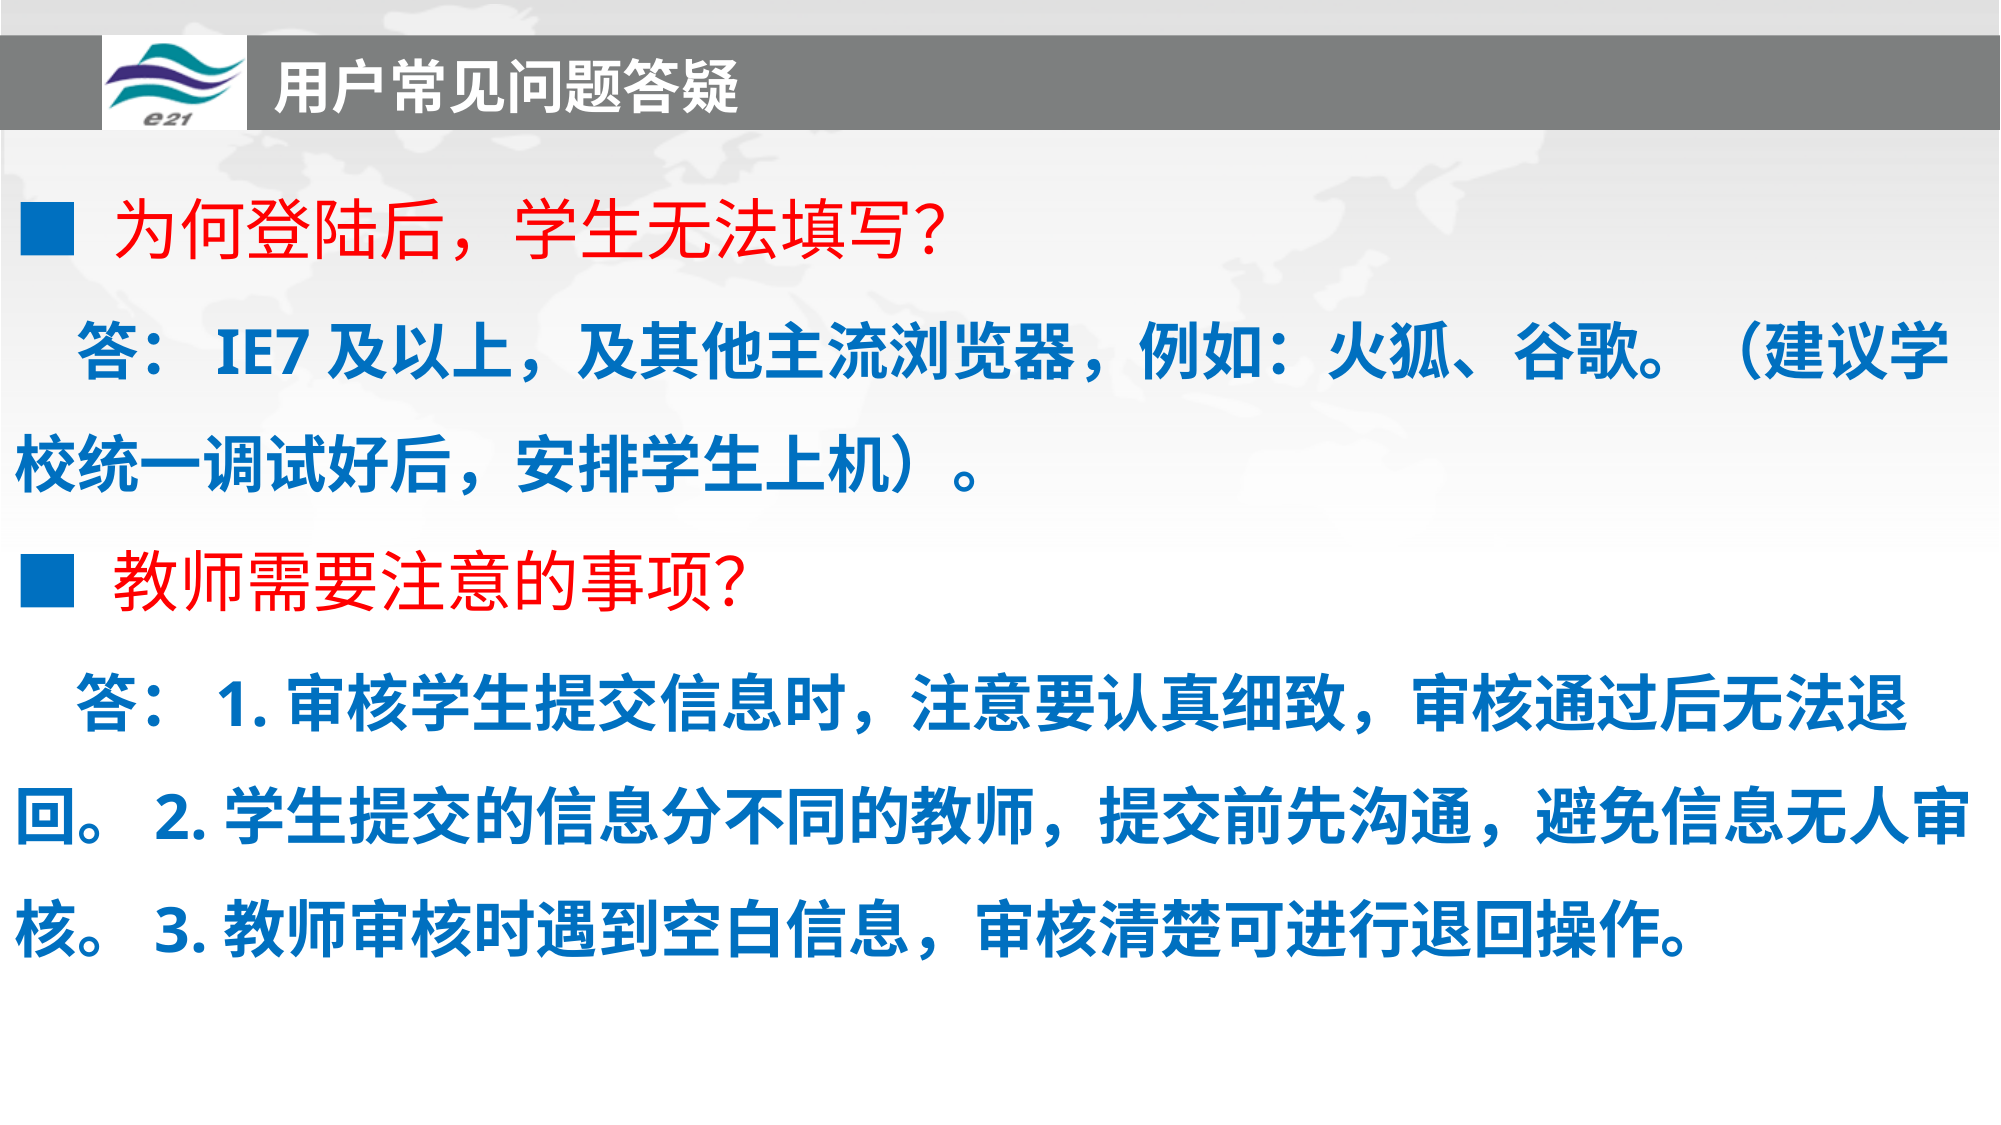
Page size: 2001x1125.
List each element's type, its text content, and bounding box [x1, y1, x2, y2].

text_box 用户常见问题答疑 [258, 42, 755, 128]
text_box ■ 为何登陆后，学生无法填写？ 答：IE7及以上，及其他主流浏览器，例如：火狐、谷歌。（建议学校统一调试好后，安排学生上机）。 ■ 教师需要注意的事项？ 答：1.审核学生提交信息时，注意要认真细致，审核通过后无法退回。2.学生提交的信息分不同的教师，提交前先沟通，避免信息无人审核。3.教师审核时遇到空白信息，审核清楚可进行退回操作。 [0, 140, 2000, 1125]
picture [1, 0, 2000, 140]
